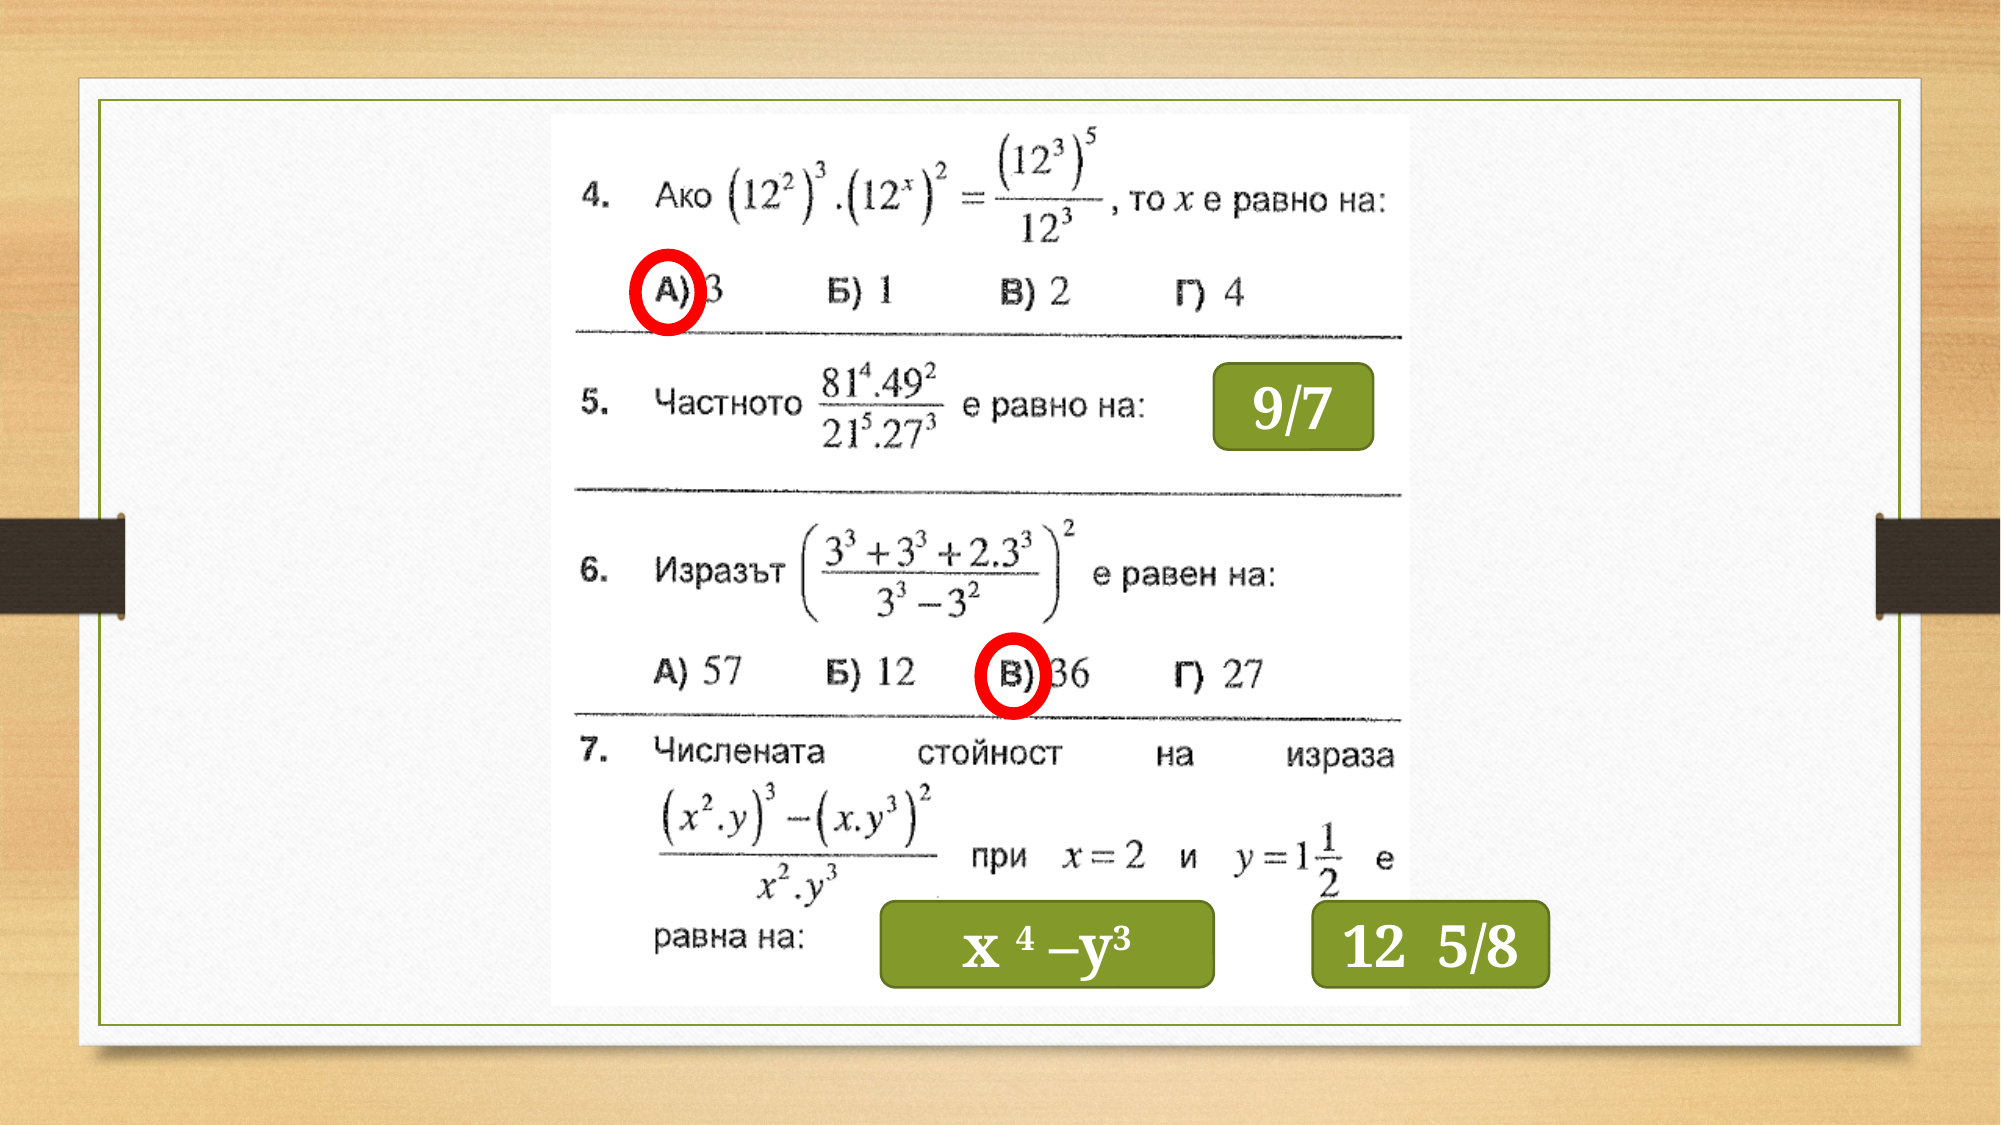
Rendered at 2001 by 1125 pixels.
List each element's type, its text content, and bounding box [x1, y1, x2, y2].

text_box 12 5/8 [1410, 899, 1551, 989]
picture [0, 0, 2001, 1125]
